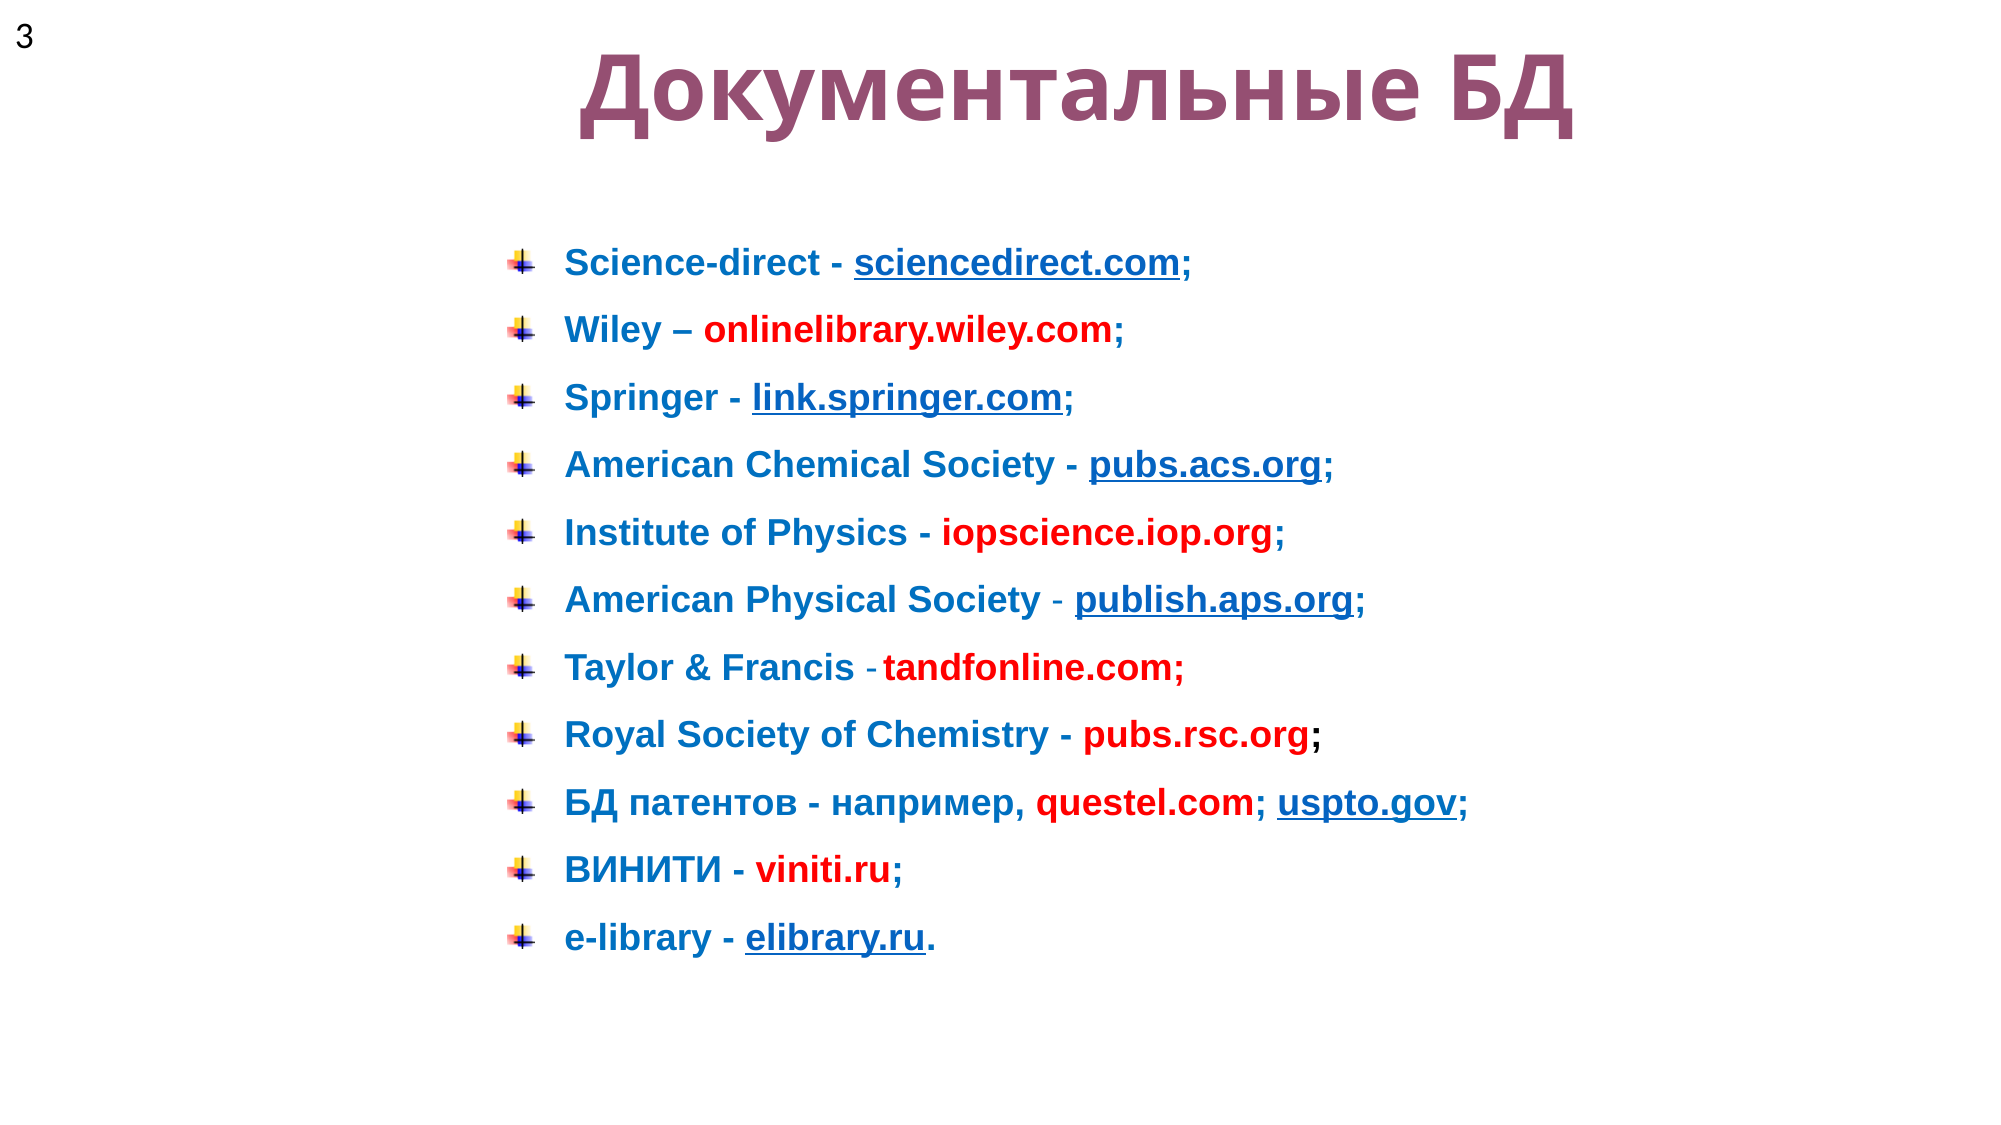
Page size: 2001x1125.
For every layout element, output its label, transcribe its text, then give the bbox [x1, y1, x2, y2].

picture [507, 584, 535, 612]
picture [507, 247, 535, 274]
text_box 3 [0, 3, 75, 64]
picture [507, 787, 535, 814]
picture [507, 517, 535, 544]
picture [507, 652, 535, 679]
picture [507, 922, 535, 949]
title Документальные БД [438, 35, 1718, 256]
picture [507, 382, 535, 409]
text_box Science-direct - sciencedirect.com; Wiley – onlinelibrary.wiley.com; Springer - link.springer.com; American Chemical Society - pubs.acs.org; Institute of Physics - iopscience.iop.org; American Physical Society - publish.aps.org; Taylor & Francis - tandfonline.com; Royal Society of Chemistry - pubs.rsc.org; БД патентов - например, questel.com; uspto.gov; ВИНИТИ - viniti.ru; e-library - elibrary.ru. [493, 208, 1663, 1011]
picture [507, 854, 535, 882]
picture [507, 449, 535, 477]
picture [507, 314, 535, 342]
picture [507, 719, 535, 747]
